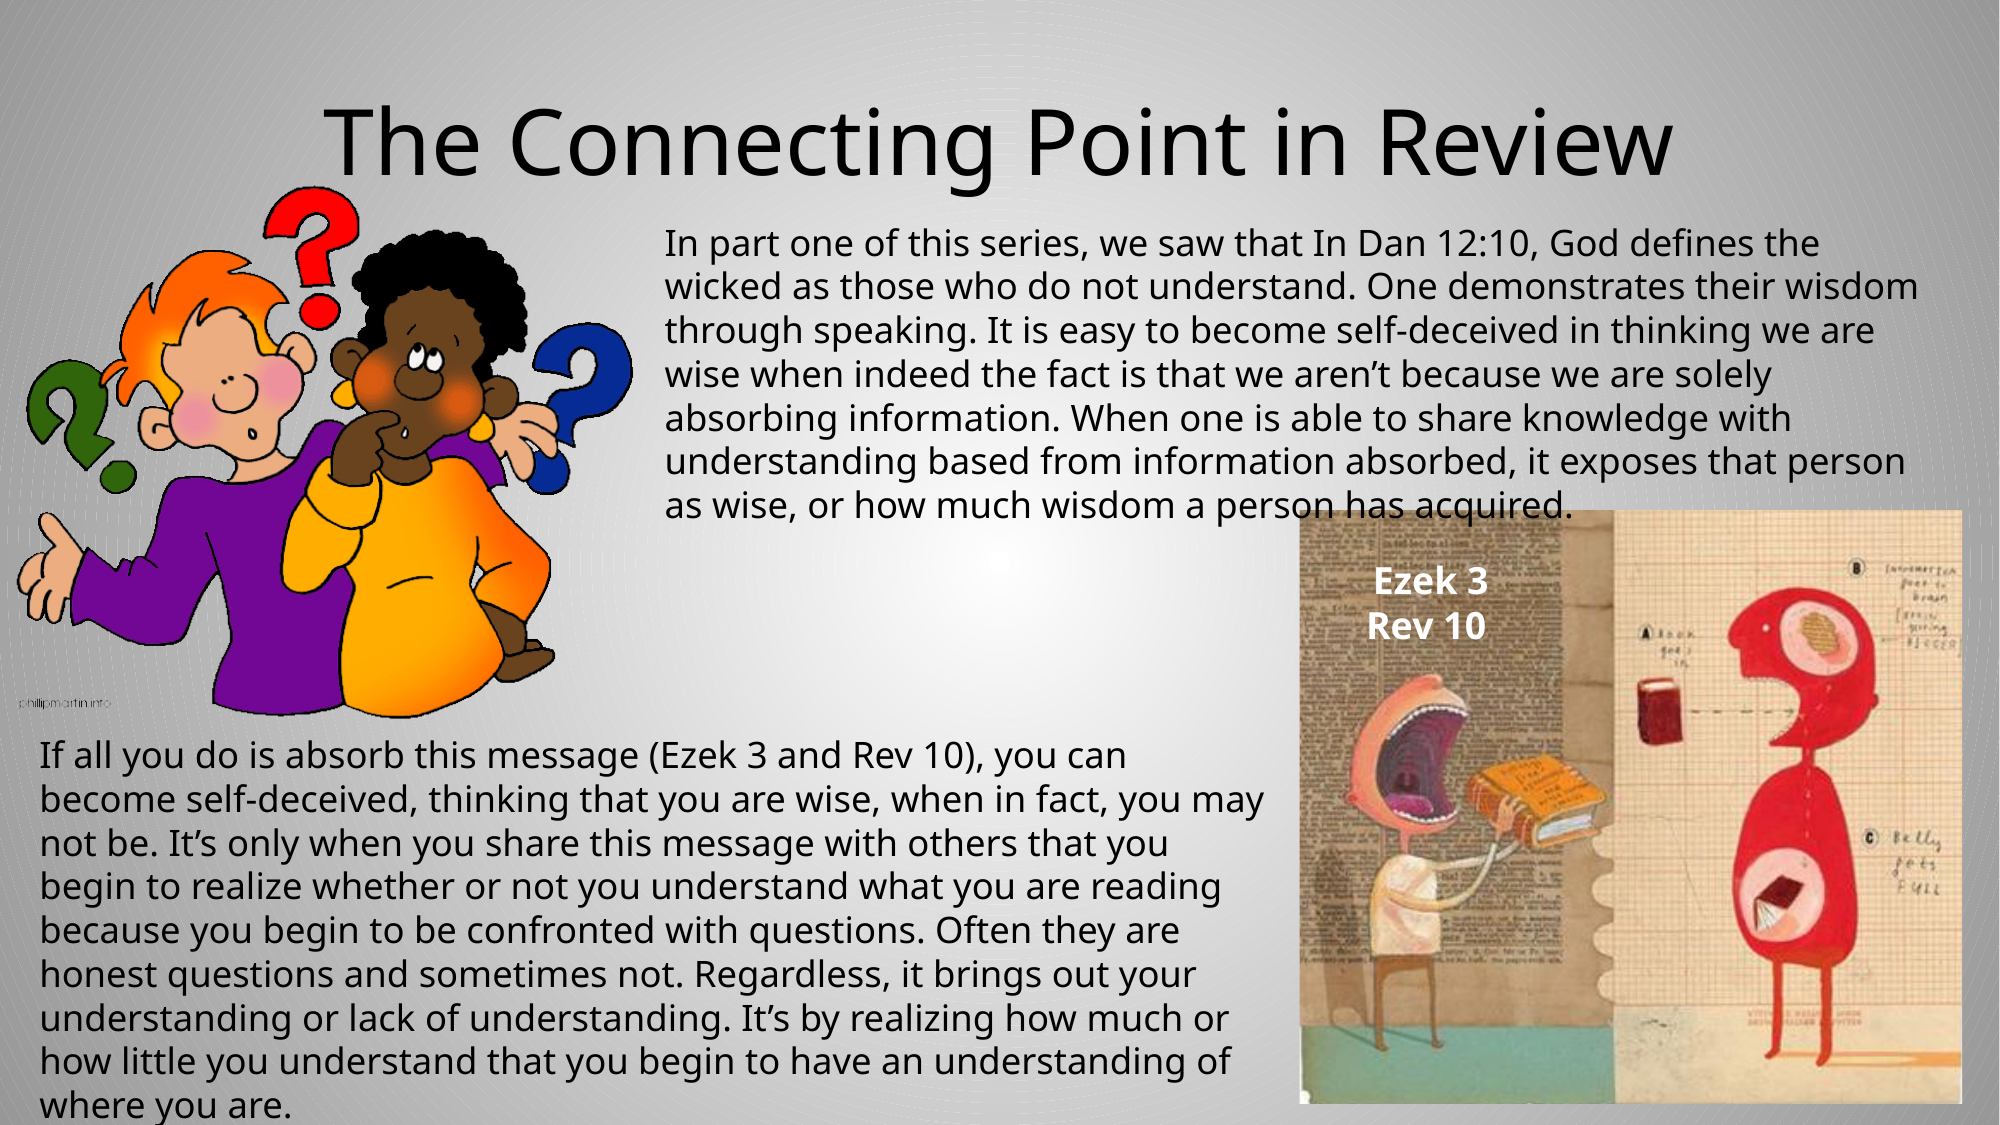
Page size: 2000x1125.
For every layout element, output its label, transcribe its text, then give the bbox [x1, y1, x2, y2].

text_box In part one of this series, we saw that In Dan 12:10, God defines the wicked as those who do not understand. One demonstrates their wisdom through speaking. It is easy to become self-deceived in thinking we are wise when indeed the fact is that we aren’t because we are solely absorbing information. When one is able to share knowledge with understanding based from information absorbed, it exposes that person as wise, or how much wisdom a person has acquired. [654, 212, 1950, 534]
title The Connecting Point in Review [99, 45, 1900, 212]
picture [1299, 510, 1963, 1104]
text_box If all you do is absorb this message (Ezek 3 and Rev 10), you can become self-deceived, thinking that you are wise, when in fact, you may not be. It’s only when you share this message with others that you begin to realize whether or not you understand what you are reading because you begin to be confronted with questions. Often they are honest questions and sometimes not. Regardless, it brings out your understanding or lack of understanding. It’s by realizing how much or how little you understand that you begin to have an understanding of where you are. [24, 724, 1288, 1125]
picture [0, 174, 650, 726]
